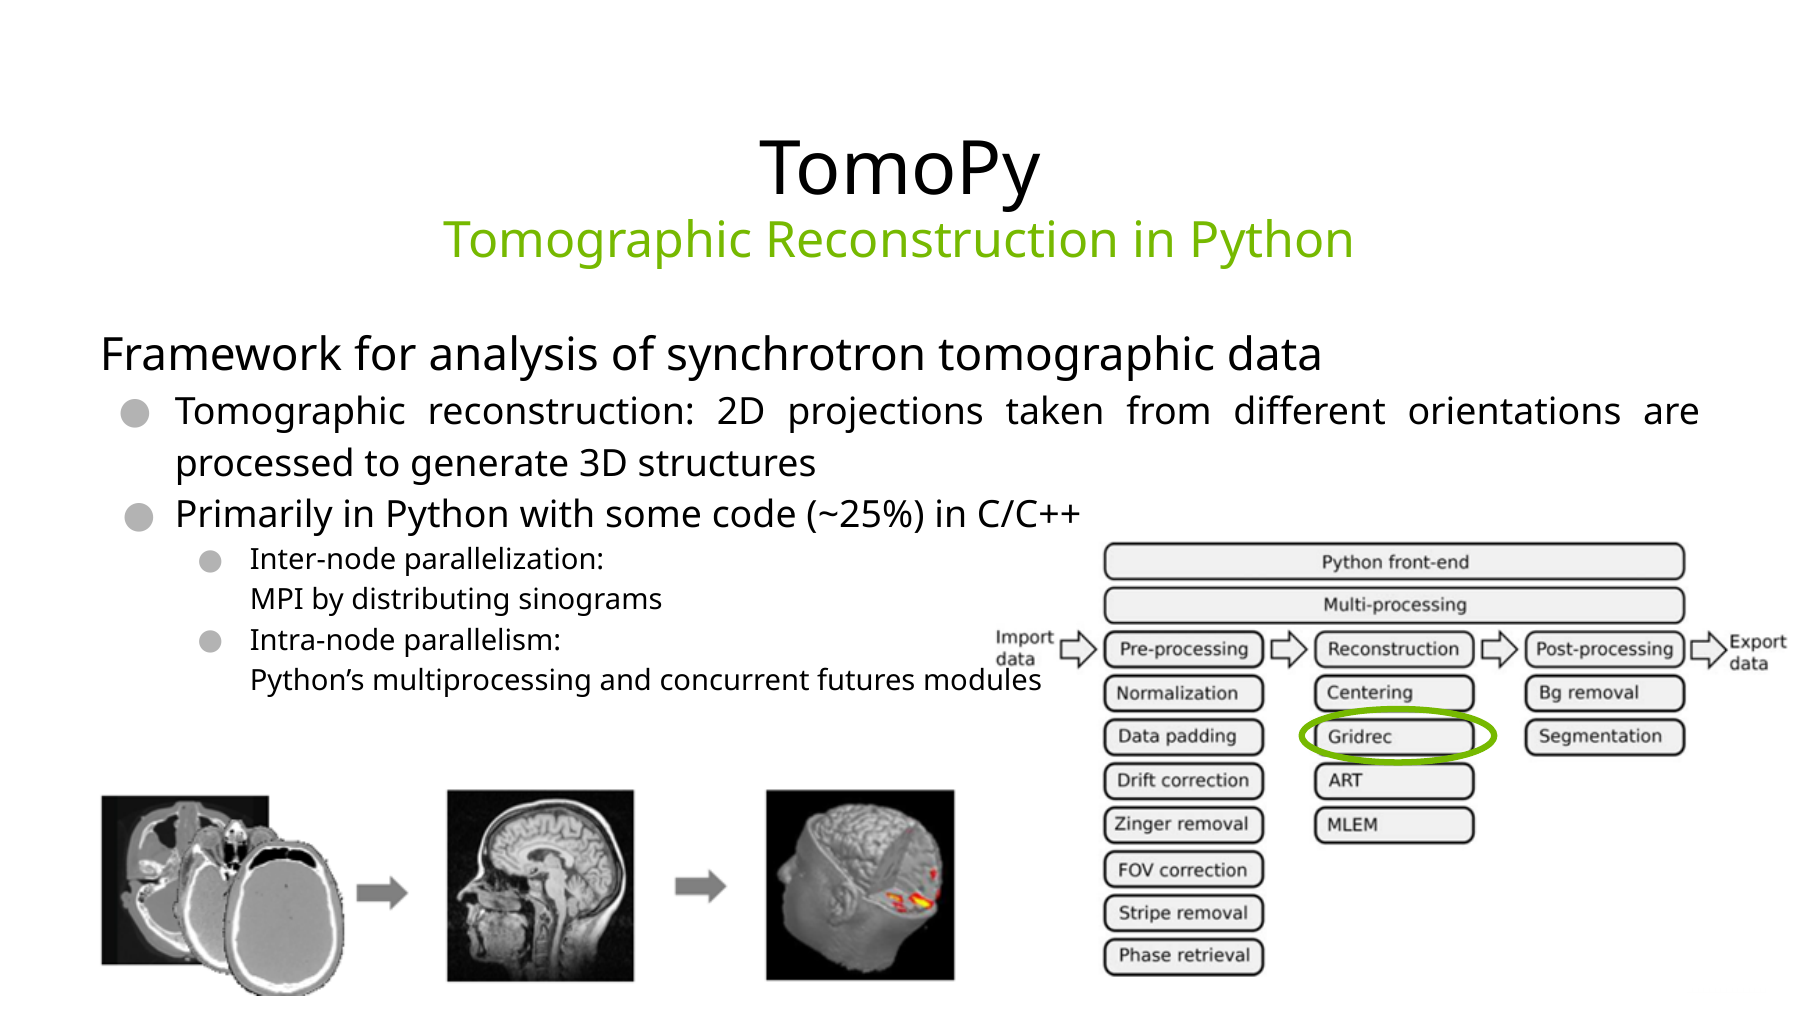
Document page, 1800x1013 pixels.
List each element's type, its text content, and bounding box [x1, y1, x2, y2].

picture [989, 508, 1800, 993]
list Framework for analysis of synchrotron tomographic data Tomographic reconstruction: 2D projections taken from different orientations are processed to generate 3D structures Primarily in Python with some code (~25%) in C/C++ Inter-node parallelization: MPI by distributing sinograms Intra-node parallelism: Python’s multiprocessing and concurrent futures modules [84, 309, 1717, 955]
picture [88, 782, 970, 996]
title TomoPy [81, 120, 1719, 206]
list Tomographic Reconstruction in Python [81, 206, 1719, 293]
